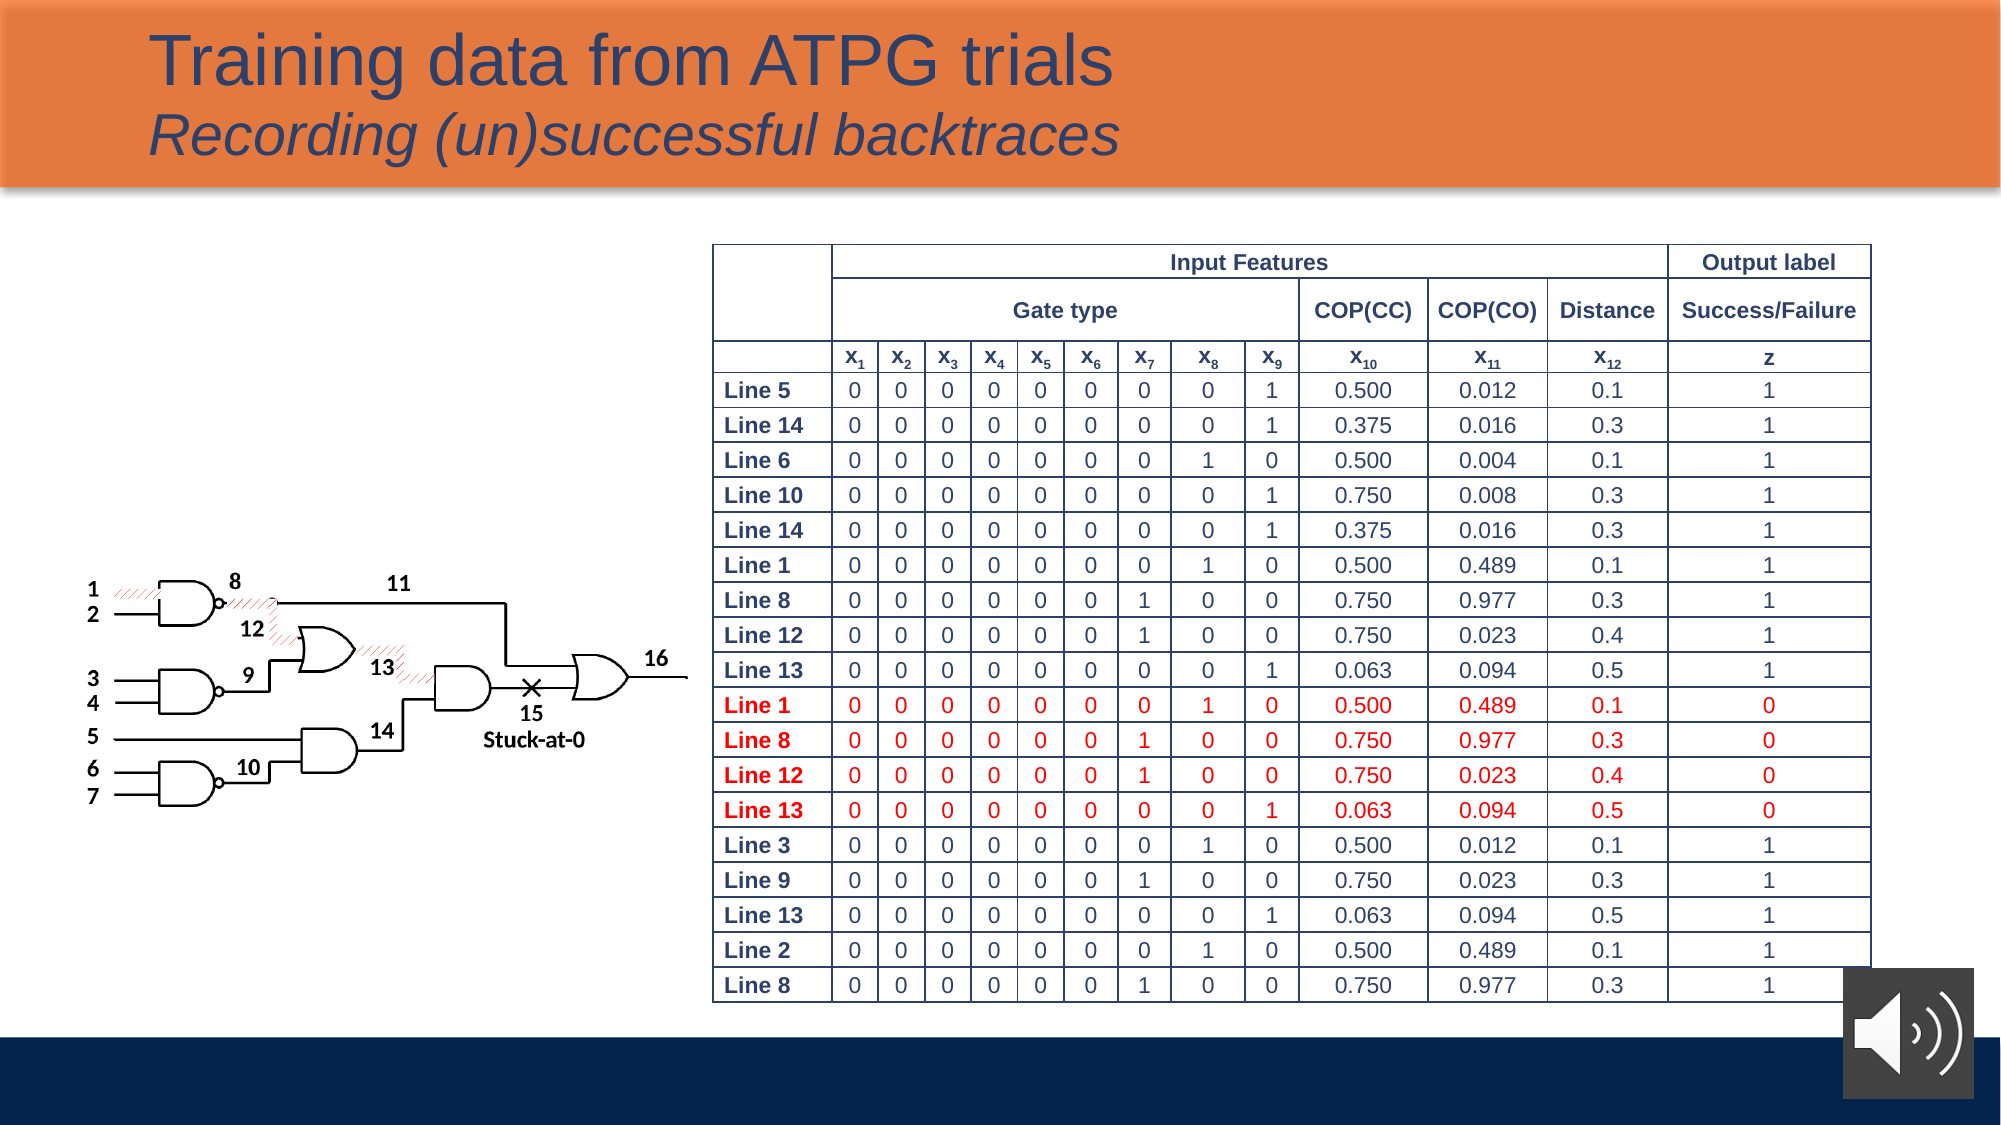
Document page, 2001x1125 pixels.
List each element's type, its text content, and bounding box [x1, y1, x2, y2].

table_cell 0 [1246, 548, 1298, 581]
table_cell 0 [833, 898, 877, 931]
table_cell 0 [1065, 933, 1117, 966]
table_cell 0 [1018, 408, 1063, 441]
picture [80, 562, 694, 817]
table_cell Line 1 [714, 688, 831, 721]
table_cell 0 [972, 758, 1017, 791]
table_cell 0 [1018, 828, 1063, 861]
table_cell 0 [833, 513, 877, 546]
table_cell 0.489 [1429, 933, 1547, 966]
table_cell 0 [833, 863, 877, 896]
table_cell 0 [1246, 443, 1298, 476]
table_cell 1 [1172, 548, 1244, 581]
table_cell 1 [1172, 933, 1244, 966]
table_cell 0.5 [1548, 793, 1667, 826]
table_cell Line 5 [714, 373, 831, 407]
table_cell Line 12 [714, 618, 831, 651]
table_cell 0 [879, 933, 924, 966]
table_cell Line 12 [714, 758, 831, 791]
table_cell 0 [1018, 863, 1063, 896]
table_cell 0 [1018, 373, 1063, 407]
table_cell 0 [879, 408, 924, 441]
table_cell 1 [1246, 513, 1298, 546]
title Training data from ATPG trials Recording (un)successful backtraces [133, 12, 1917, 175]
table_cell 0.3 [1548, 863, 1667, 896]
table_cell 0 [1065, 863, 1117, 896]
table_cell 1 [1669, 968, 1838, 1001]
table_cell 0 [972, 443, 1017, 476]
table_cell Line 1 [714, 548, 831, 581]
table_cell 0 [1065, 443, 1117, 476]
table_cell 0.977 [1429, 968, 1547, 1001]
table_cell 0.500 [1300, 933, 1427, 966]
table_cell 0 [1065, 898, 1117, 931]
table_cell 0.489 [1429, 548, 1547, 581]
table_cell 0.750 [1300, 758, 1427, 791]
table_cell 0 [972, 513, 1017, 546]
table_cell 0 [879, 583, 924, 616]
table_cell x8 [1172, 342, 1244, 372]
table_cell 0.750 [1300, 618, 1427, 651]
table_cell 0.1 [1548, 828, 1667, 861]
table_cell 0 [1018, 548, 1063, 581]
table_cell x4 [972, 342, 1017, 372]
table_cell 0 [926, 898, 970, 931]
table_cell 0 [972, 373, 1017, 407]
table_cell 0 [1172, 863, 1244, 896]
table_cell 0 [833, 373, 877, 407]
table_cell 0 [926, 933, 970, 966]
table_cell 0 [1119, 828, 1170, 861]
table_cell 0 [1119, 933, 1170, 966]
table_cell 1 [1119, 758, 1170, 791]
table_cell 0 [1119, 408, 1170, 441]
table_cell 0 [833, 688, 877, 721]
table_cell 0.023 [1429, 758, 1547, 791]
table_cell 0 [1065, 688, 1117, 721]
table_cell 1 [1669, 408, 1870, 441]
table_cell 0 [1018, 443, 1063, 476]
table_cell Line 10 [714, 478, 831, 511]
table_cell 0 [972, 653, 1017, 686]
table_cell 0 [1172, 408, 1244, 441]
table_cell 0 [972, 968, 1017, 1001]
table_cell 0.4 [1548, 618, 1667, 651]
table_cell 0 [1018, 618, 1063, 651]
table_cell 0.3 [1548, 478, 1667, 511]
table_cell 0 [833, 723, 877, 756]
table_cell 0 [1246, 583, 1298, 616]
table_cell 0 [833, 583, 877, 616]
table_cell 0 [1172, 653, 1244, 686]
table_cell 0 [833, 758, 877, 791]
table_cell 0 [1018, 933, 1063, 966]
table_cell 0 [879, 688, 924, 721]
table_cell 1 [1246, 373, 1298, 407]
table_cell 0 [833, 618, 877, 651]
table_cell 0.023 [1429, 618, 1547, 651]
table_cell 0.500 [1300, 373, 1427, 407]
table_cell 0 [1172, 583, 1244, 616]
table_cell 0 [972, 583, 1017, 616]
table_cell Line 8 [714, 583, 831, 616]
table_cell [714, 342, 831, 372]
table_cell 0 [1018, 583, 1063, 616]
table_cell 0 [879, 758, 924, 791]
table_cell 0 [1065, 793, 1117, 826]
table_cell 0.3 [1548, 583, 1667, 616]
table_cell 0 [879, 443, 924, 476]
table_cell COP(CC) [1300, 279, 1427, 340]
table_cell 0.500 [1300, 688, 1427, 721]
table_cell 0 [1246, 618, 1298, 651]
table_cell 0 [1172, 758, 1244, 791]
table_header Input Features [833, 245, 1667, 277]
table_cell 0.375 [1300, 408, 1427, 441]
table_cell 0 [972, 688, 1017, 721]
table_cell 0 [833, 653, 877, 686]
table_cell 0 [833, 478, 877, 511]
table_cell 0 [1065, 758, 1117, 791]
table_cell 0 [926, 828, 970, 861]
table_cell 0 [879, 968, 924, 1001]
table_header Output label [1669, 245, 1870, 277]
table_cell 0 [972, 408, 1017, 441]
table_cell 0 [879, 513, 924, 546]
table_cell Line 13 [714, 793, 831, 826]
table_cell 0.1 [1548, 373, 1667, 407]
table_cell 0.4 [1548, 758, 1667, 791]
table_cell 0 [972, 793, 1017, 826]
table_cell 0 [972, 898, 1017, 931]
table_cell 0 [1246, 933, 1298, 966]
table_cell Line 8 [714, 723, 831, 756]
table_cell 0 [1172, 618, 1244, 651]
table_cell 0 [1065, 653, 1117, 686]
table_cell 0 [926, 723, 970, 756]
table_cell 0 [1172, 373, 1244, 407]
table_cell 0.977 [1429, 583, 1547, 616]
table_cell 0 [1065, 548, 1117, 581]
table_cell 1 [1246, 408, 1298, 441]
table_cell 0 [879, 478, 924, 511]
table_cell 0 [1018, 793, 1063, 826]
table_cell 0 [926, 548, 970, 581]
table_cell 1 [1246, 898, 1298, 931]
table_cell Line 14 [714, 408, 831, 441]
table_cell x6 [1065, 342, 1117, 372]
table_cell x5 [1018, 342, 1063, 372]
table_cell 0.012 [1429, 828, 1547, 861]
table_cell 0 [1119, 793, 1170, 826]
table_cell 0 [1018, 478, 1063, 511]
table_cell 0.063 [1300, 793, 1427, 826]
table_cell 0 [1119, 513, 1170, 546]
table_cell 0 [833, 443, 877, 476]
table_cell 1 [1119, 618, 1170, 651]
table_cell 0 [972, 618, 1017, 651]
table_cell Line 14 [714, 513, 831, 546]
table_cell z [1669, 342, 1870, 372]
table_cell 0.1 [1548, 548, 1667, 581]
table_cell 0 [1669, 758, 1870, 791]
table_cell 1 [1119, 583, 1170, 616]
table_cell 0 [879, 653, 924, 686]
table_cell x2 [879, 342, 924, 372]
table_cell 0.004 [1429, 443, 1547, 476]
table_cell 0 [1065, 373, 1117, 407]
table_cell 0.750 [1300, 583, 1427, 616]
table_cell 0 [879, 723, 924, 756]
table_cell x3 [926, 342, 970, 372]
table_cell 0 [1018, 513, 1063, 546]
table_cell 0 [833, 548, 877, 581]
table_cell 0 [1018, 758, 1063, 791]
table_cell 0 [1119, 548, 1170, 581]
table_cell 1 [1669, 653, 1870, 686]
table_cell 1 [1246, 478, 1298, 511]
table_cell 0.016 [1429, 408, 1547, 441]
table_cell 1 [1172, 443, 1244, 476]
table_cell 0.3 [1548, 408, 1667, 441]
table_cell Line 13 [714, 653, 831, 686]
table_cell 0 [833, 793, 877, 826]
table_cell x7 [1119, 342, 1170, 372]
table_cell Gate type [833, 279, 1298, 340]
table_cell 0 [1172, 793, 1244, 826]
table_cell 0 [926, 513, 970, 546]
table_cell Line 13 [714, 898, 831, 931]
table_cell x9 [1246, 342, 1298, 372]
table_cell 0 [1172, 898, 1244, 931]
table_cell 0.489 [1429, 688, 1547, 721]
table_cell 0 [926, 968, 970, 1001]
table_cell Line 2 [714, 933, 831, 966]
table_cell 0 [1018, 723, 1063, 756]
table_header [714, 245, 831, 340]
table_cell 0 [972, 723, 1017, 756]
table_cell x12 [1548, 342, 1667, 372]
table_cell 0.3 [1548, 723, 1667, 756]
table_cell Distance [1548, 279, 1667, 340]
table_cell 0 [926, 793, 970, 826]
table_cell 0 [972, 863, 1017, 896]
table_cell 0 [1246, 723, 1298, 756]
table_cell 0 [972, 548, 1017, 581]
table_cell Line 9 [714, 863, 831, 896]
table_cell 0 [879, 828, 924, 861]
table_cell 0 [926, 373, 970, 407]
table_cell 1 [1669, 443, 1870, 476]
table_cell 0 [1246, 688, 1298, 721]
table_cell 0 [926, 618, 970, 651]
table_cell 0.1 [1548, 443, 1667, 476]
table_cell 0 [1669, 688, 1870, 721]
table_cell 0 [879, 793, 924, 826]
table_cell 0 [833, 968, 877, 1001]
table_cell 0 [833, 828, 877, 861]
table_cell 0 [926, 583, 970, 616]
table_cell 0.1 [1548, 688, 1667, 721]
table_cell 0.5 [1548, 653, 1667, 686]
table_cell 1 [1119, 968, 1170, 1001]
table_cell 1 [1669, 618, 1870, 651]
table_cell Line 6 [714, 443, 831, 476]
table_cell 0 [926, 863, 970, 896]
table_cell 0 [879, 618, 924, 651]
table_cell 0.094 [1429, 898, 1547, 931]
table_cell 0 [1172, 723, 1244, 756]
table_cell x10 [1300, 342, 1427, 372]
table_cell 0 [926, 688, 970, 721]
table_cell 0 [1065, 513, 1117, 546]
table_cell 1 [1669, 863, 1870, 896]
table_cell 0.375 [1300, 513, 1427, 546]
table_cell 0 [879, 898, 924, 931]
table_cell 0 [1065, 478, 1117, 511]
table_cell 0 [1065, 408, 1117, 441]
table_cell 0.016 [1429, 513, 1547, 546]
table_cell Success/Failure [1669, 279, 1870, 340]
table_cell 0 [1065, 618, 1117, 651]
table_cell x11 [1429, 342, 1547, 372]
table_cell 0.1 [1548, 933, 1667, 966]
table_cell 0 [879, 863, 924, 896]
table_cell 0 [1065, 723, 1117, 756]
table_cell 0 [1018, 653, 1063, 686]
table_cell 0.500 [1300, 443, 1427, 476]
table_cell 0 [1065, 968, 1117, 1001]
table_cell 0 [972, 478, 1017, 511]
table_cell 0 [1669, 723, 1870, 756]
table_cell 0 [1065, 583, 1117, 616]
table_cell 0 [1246, 863, 1298, 896]
table_cell 1 [1669, 828, 1870, 861]
table_cell 1 [1246, 653, 1298, 686]
table_cell Line 3 [714, 828, 831, 861]
table_cell 1 [1246, 793, 1298, 826]
table_cell 1 [1669, 583, 1870, 616]
table_cell 1 [1172, 828, 1244, 861]
table_cell 0 [1246, 968, 1298, 1001]
table_cell 0 [1018, 898, 1063, 931]
table_cell 0 [1172, 513, 1244, 546]
table_cell 0.3 [1548, 968, 1667, 1001]
table_cell 1 [1172, 688, 1244, 721]
table_cell 0.500 [1300, 548, 1427, 581]
table_cell 0.750 [1300, 723, 1427, 756]
table_cell 0 [972, 828, 1017, 861]
table_cell x1 [833, 342, 877, 372]
table_cell 0 [1119, 688, 1170, 721]
table_cell 0 [1018, 968, 1063, 1001]
table_cell 0 [1172, 968, 1244, 1001]
table_cell 0 [972, 933, 1017, 966]
table_cell 0 [1246, 828, 1298, 861]
table_cell 1 [1119, 723, 1170, 756]
table_cell 0.008 [1429, 478, 1547, 511]
table_cell 0 [1119, 443, 1170, 476]
table_cell 1 [1669, 898, 1870, 931]
table_cell 0 [1018, 688, 1063, 721]
table_cell 1 [1669, 548, 1870, 581]
table_cell 0 [1065, 828, 1117, 861]
table_cell 1 [1669, 478, 1870, 511]
table_cell 0.3 [1548, 513, 1667, 546]
table_cell 0.750 [1300, 478, 1427, 511]
table_cell 0 [926, 478, 970, 511]
table_cell 0 [1246, 758, 1298, 791]
table_cell 0 [879, 548, 924, 581]
table_cell 0.094 [1429, 793, 1547, 826]
table_cell 0.094 [1429, 653, 1547, 686]
table_cell 0 [926, 408, 970, 441]
picture [1841, 966, 1976, 1101]
table_cell 0 [1172, 478, 1244, 511]
table_cell 0 [926, 443, 970, 476]
table_cell 0 [1119, 898, 1170, 931]
table_cell Line 8 [714, 968, 831, 1001]
table_cell 0 [926, 758, 970, 791]
table_cell 1 [1669, 373, 1870, 407]
table_cell COP(CO) [1429, 279, 1547, 340]
table_cell 1 [1669, 933, 1870, 966]
table_cell 0 [1119, 373, 1170, 407]
table_cell 0.750 [1300, 968, 1427, 1001]
table_cell 0 [833, 408, 877, 441]
table_cell 1 [1669, 513, 1870, 546]
table_cell 0 [1119, 653, 1170, 686]
table_cell 1 [1119, 863, 1170, 896]
table_cell 0 [879, 373, 924, 407]
table_cell 0.750 [1300, 863, 1427, 896]
table_cell 0.500 [1300, 828, 1427, 861]
table_cell 0.063 [1300, 898, 1427, 931]
table_cell 0 [1669, 793, 1870, 826]
table_cell 0.977 [1429, 723, 1547, 756]
table_cell 0.012 [1429, 373, 1547, 407]
table_cell 0 [1119, 478, 1170, 511]
table_cell 0.063 [1300, 653, 1427, 686]
table_cell 0.023 [1429, 863, 1547, 896]
table_cell 0.5 [1548, 898, 1667, 931]
table_cell 0 [833, 933, 877, 966]
table_cell 0 [926, 653, 970, 686]
